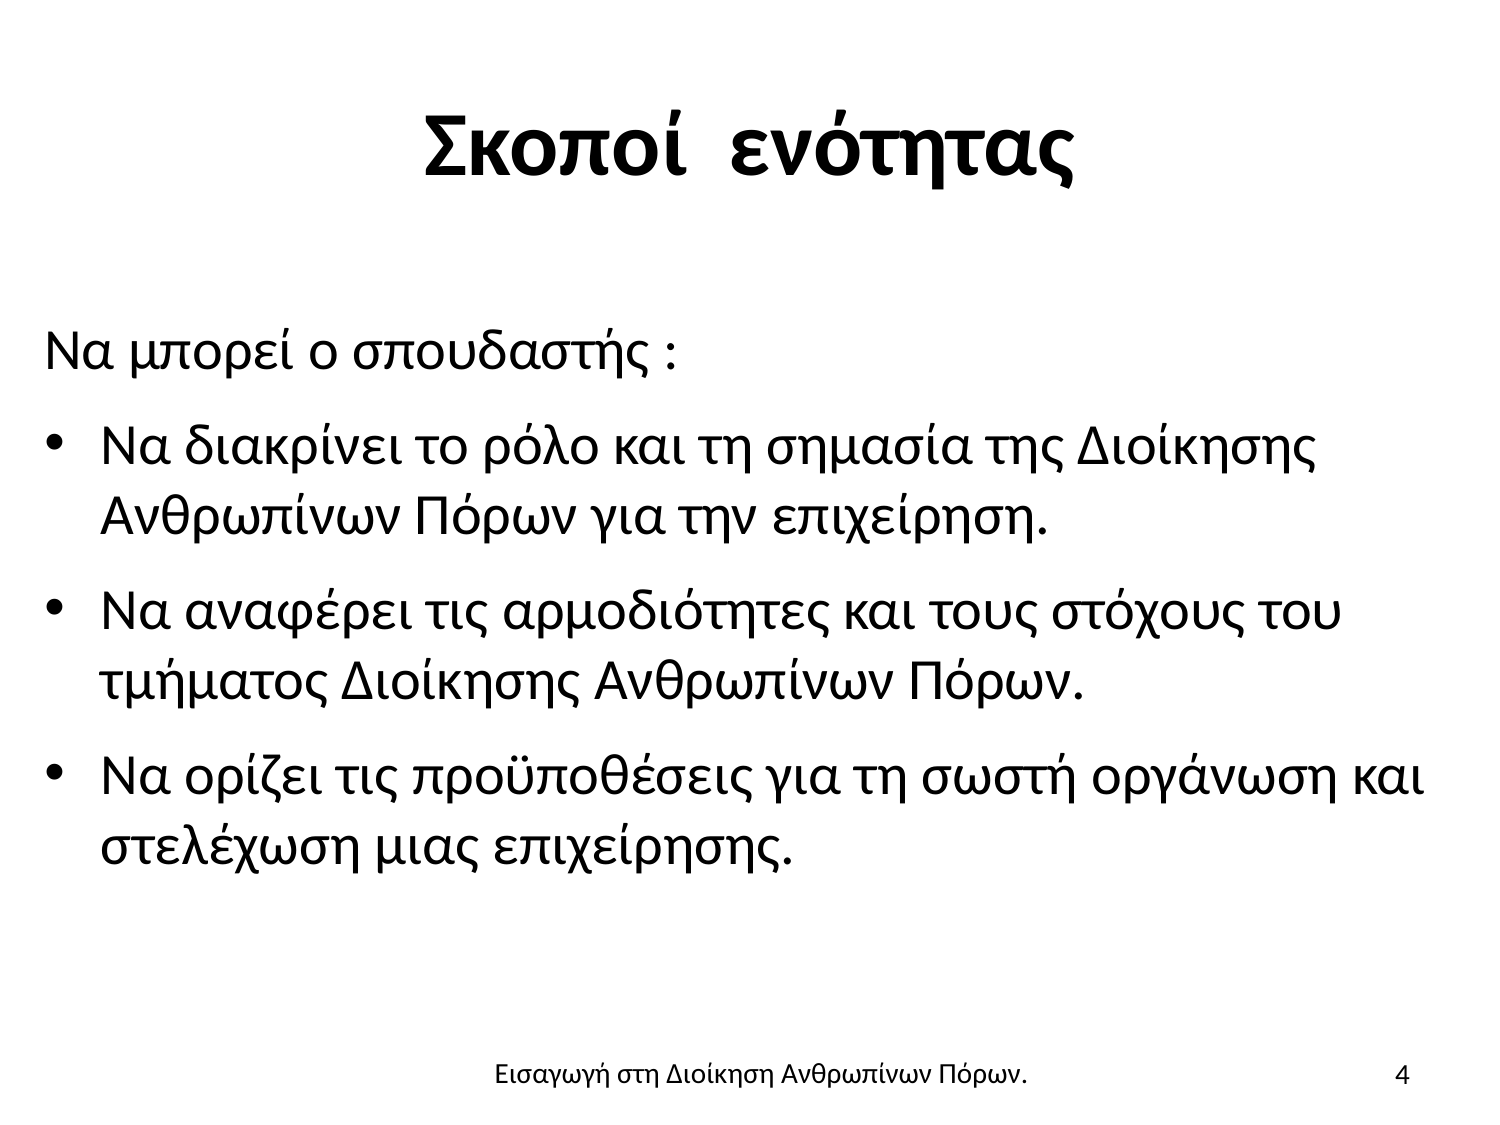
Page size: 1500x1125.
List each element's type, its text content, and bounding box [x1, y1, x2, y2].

list Να μπορεί ο σπουδαστής : Να διακρίνει το ρόλο και τη σημασία της Διοίκησης Ανθρωπίνων Πόρων για την επιχείρηση. Να αναφέρει τις αρμοδιότητες και τους στόχους του τμήματος Διοίκησης Ανθρωπίνων Πόρων. Να ορίζει τις προϋποθέσεις για τη σωστή οργάνωση και στελέχωση μιας επιχείρησης. [29, 304, 1483, 1047]
slide_number 4 [1074, 1042, 1425, 1103]
title Σκοποί ενότητας [75, 45, 1425, 233]
text_box Εισαγωγή στη Διοίκηση Ανθρωπίνων Πόρων. [478, 1046, 1046, 1125]
